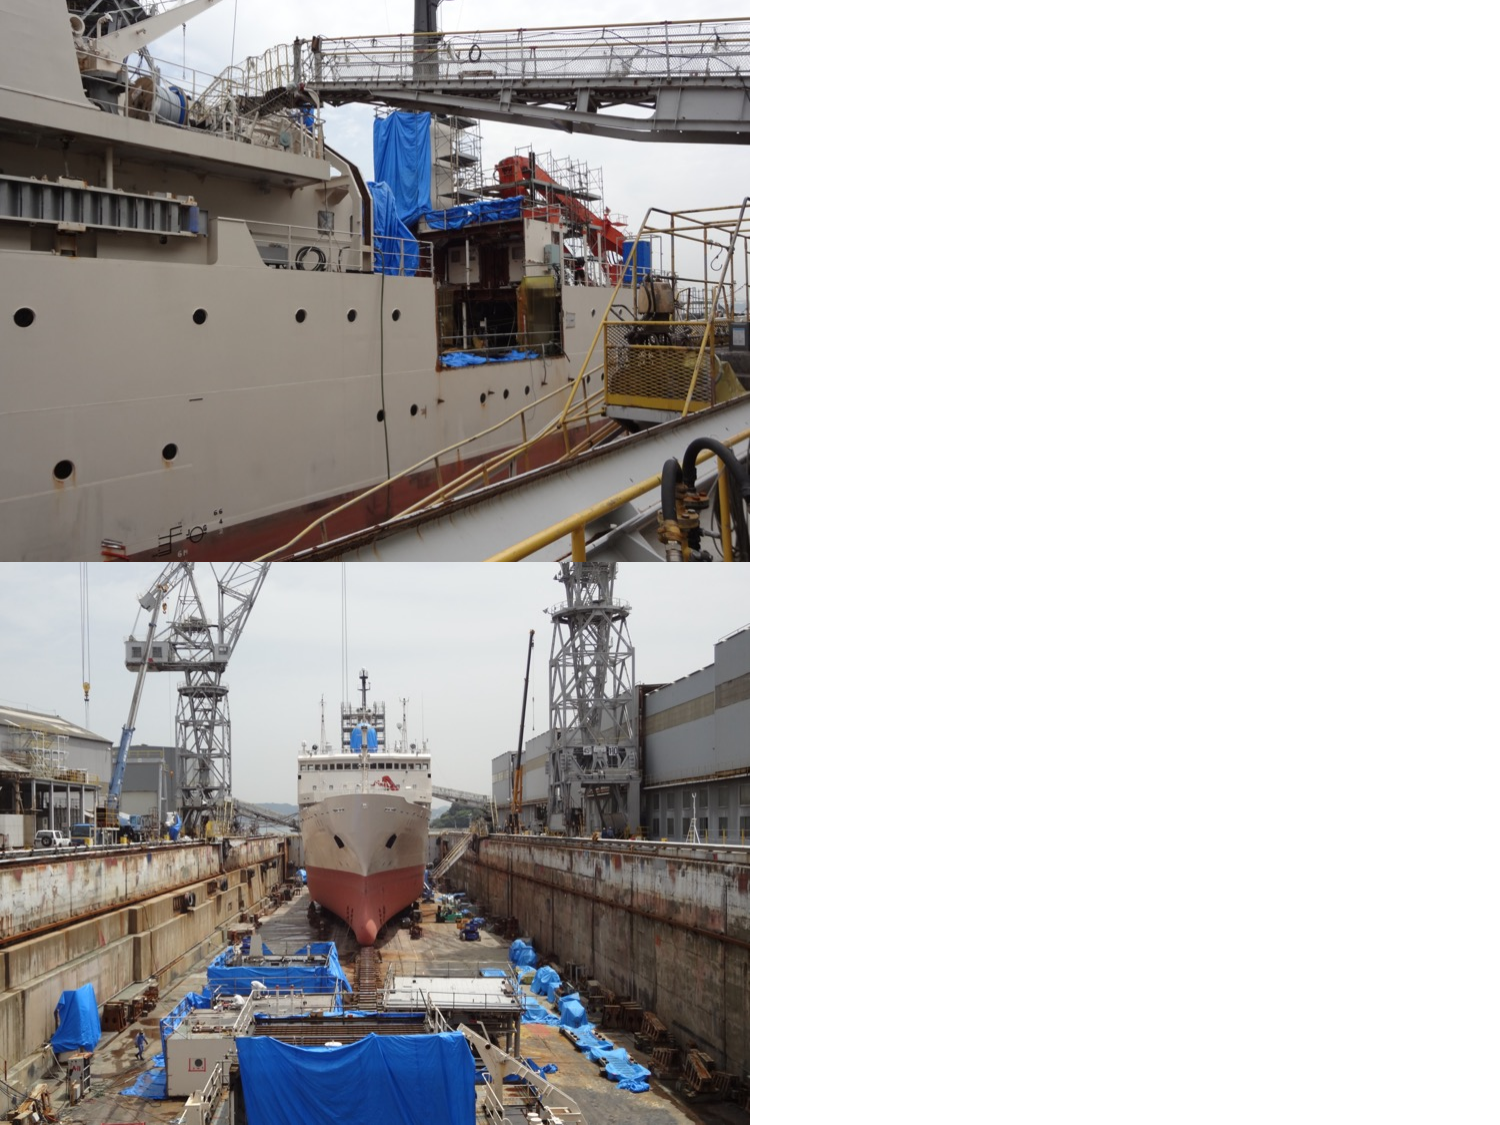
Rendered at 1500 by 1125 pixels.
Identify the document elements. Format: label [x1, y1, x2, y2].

picture [0, 0, 750, 1125]
